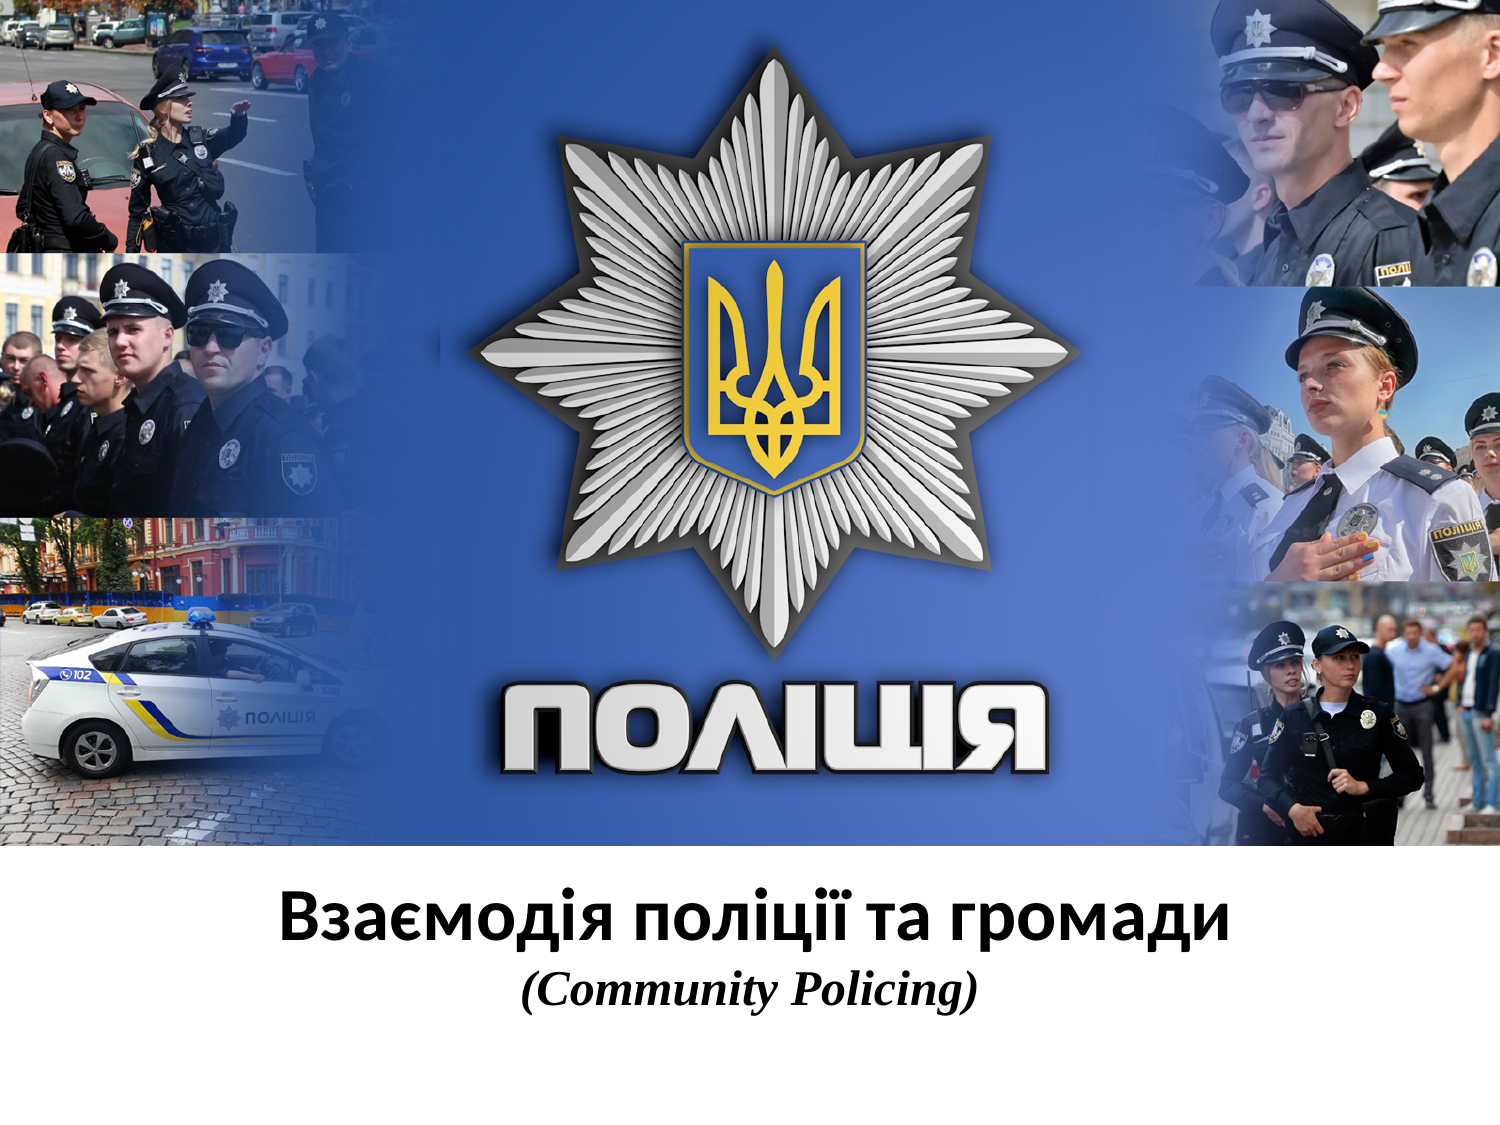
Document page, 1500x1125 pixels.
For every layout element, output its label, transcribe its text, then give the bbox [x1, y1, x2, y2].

picture [0, 0, 1500, 847]
text_box Взаємодія поліції та громади (Community Policing) [253, 857, 1259, 1083]
